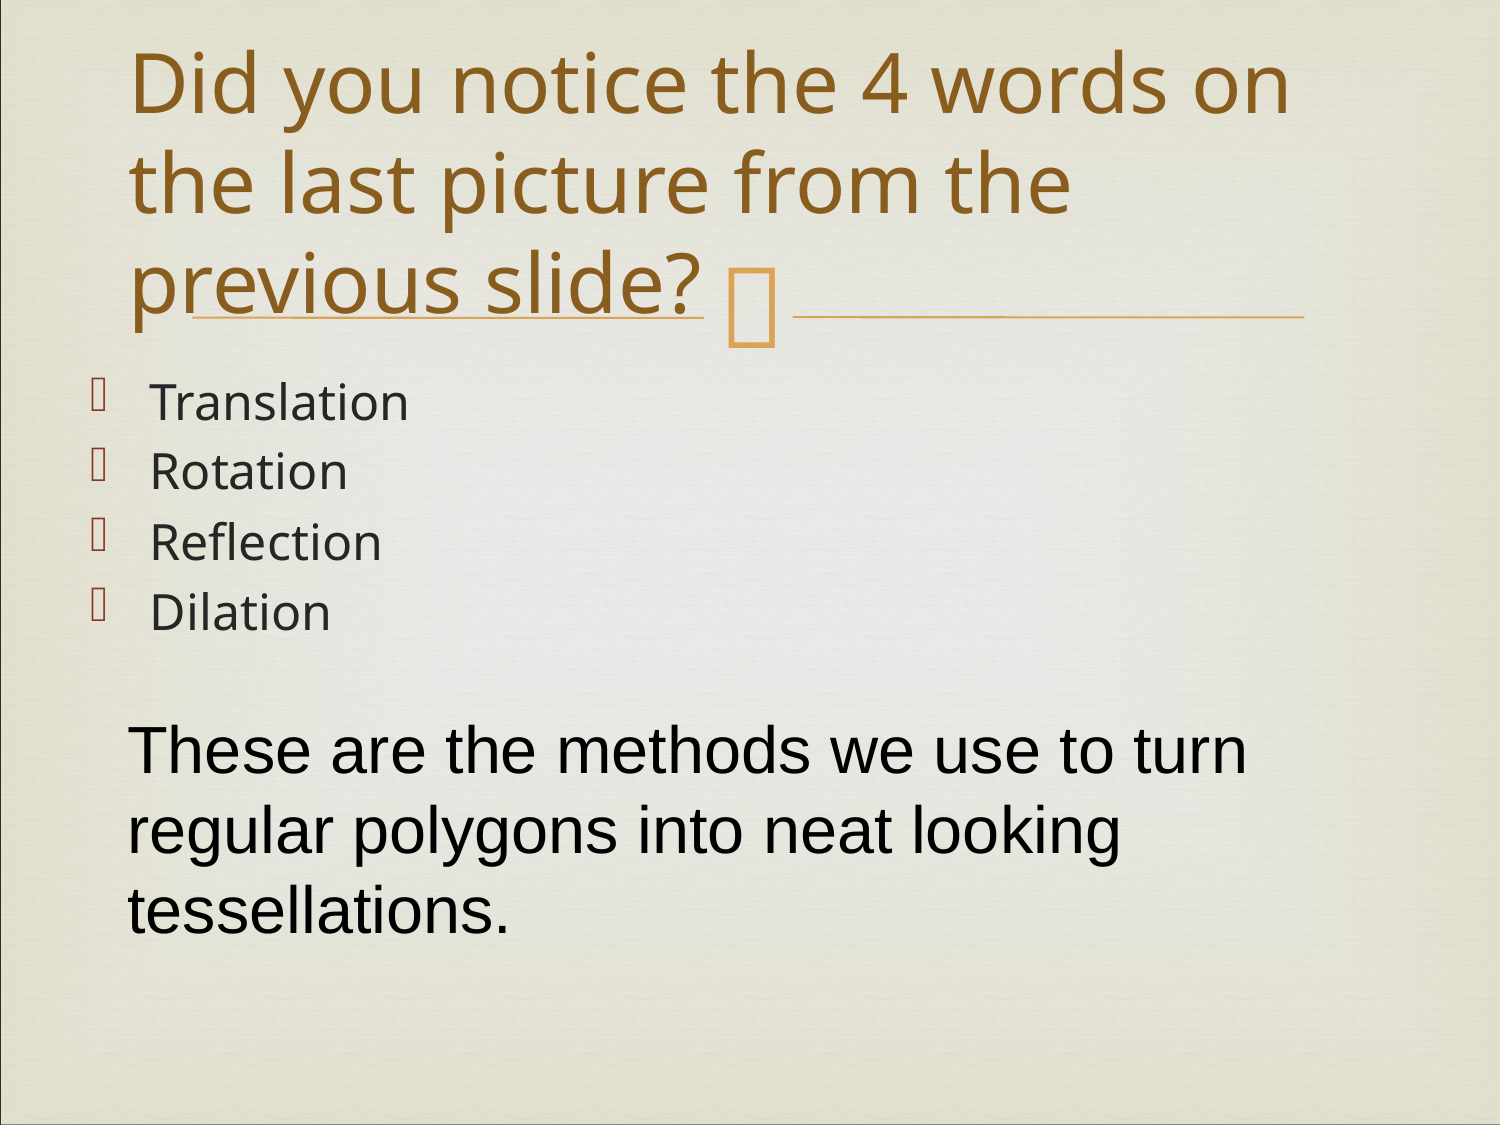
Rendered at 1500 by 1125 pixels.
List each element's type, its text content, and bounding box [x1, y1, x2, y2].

title Did you notice the 4 words on the last picture from the previous slide? [113, 93, 1386, 267]
text_box These are the methods we use to turn regular polygons into neat looking tessellations. [112, 699, 1388, 955]
list Translation Rotation Reflection Dilation [75, 362, 1425, 775]
